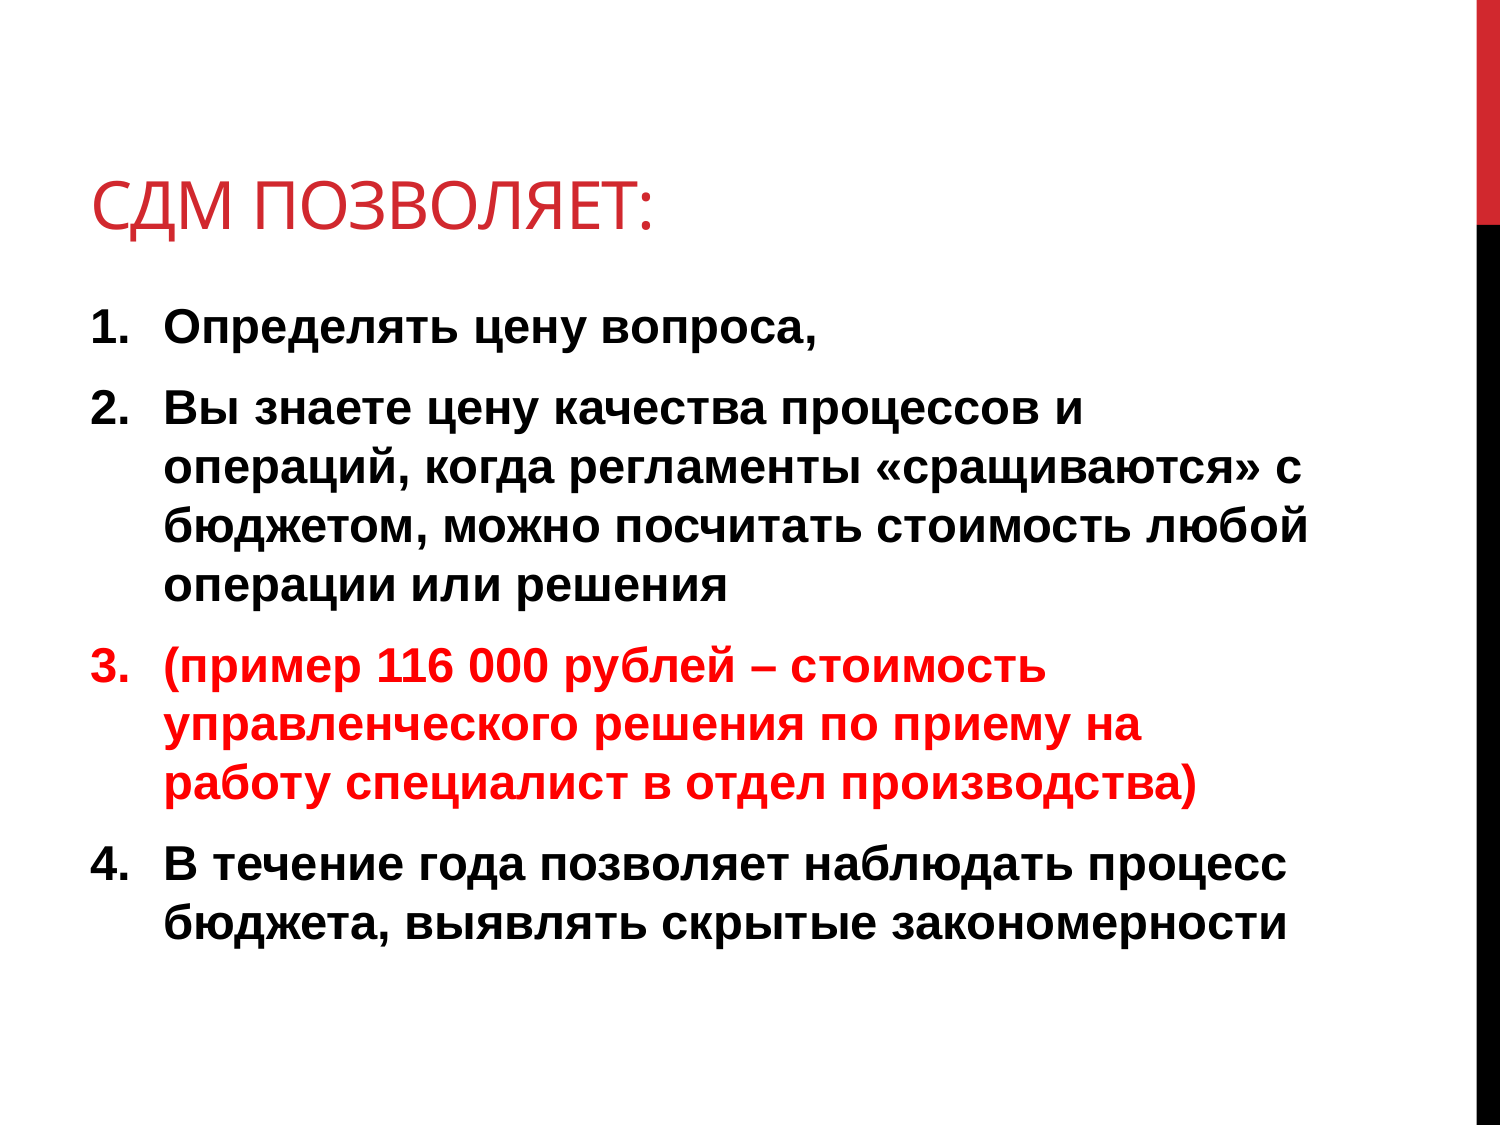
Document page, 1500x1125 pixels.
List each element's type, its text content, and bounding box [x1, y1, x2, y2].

list Определять цену вопроса, Вы знаете цену качества процессов и операций, когда регламенты «сращиваются» с бюджетом, можно посчитать стоимость любой операции или решения (пример 116 000 рублей – стоимость управленческого решения по приему на работу специалист в отдел производства) В течение года позволяет наблюдать процесс бюджета, выявлять скрытые закономерности [75, 287, 1325, 1005]
title СДМ позволяет: [75, 25, 1025, 250]
